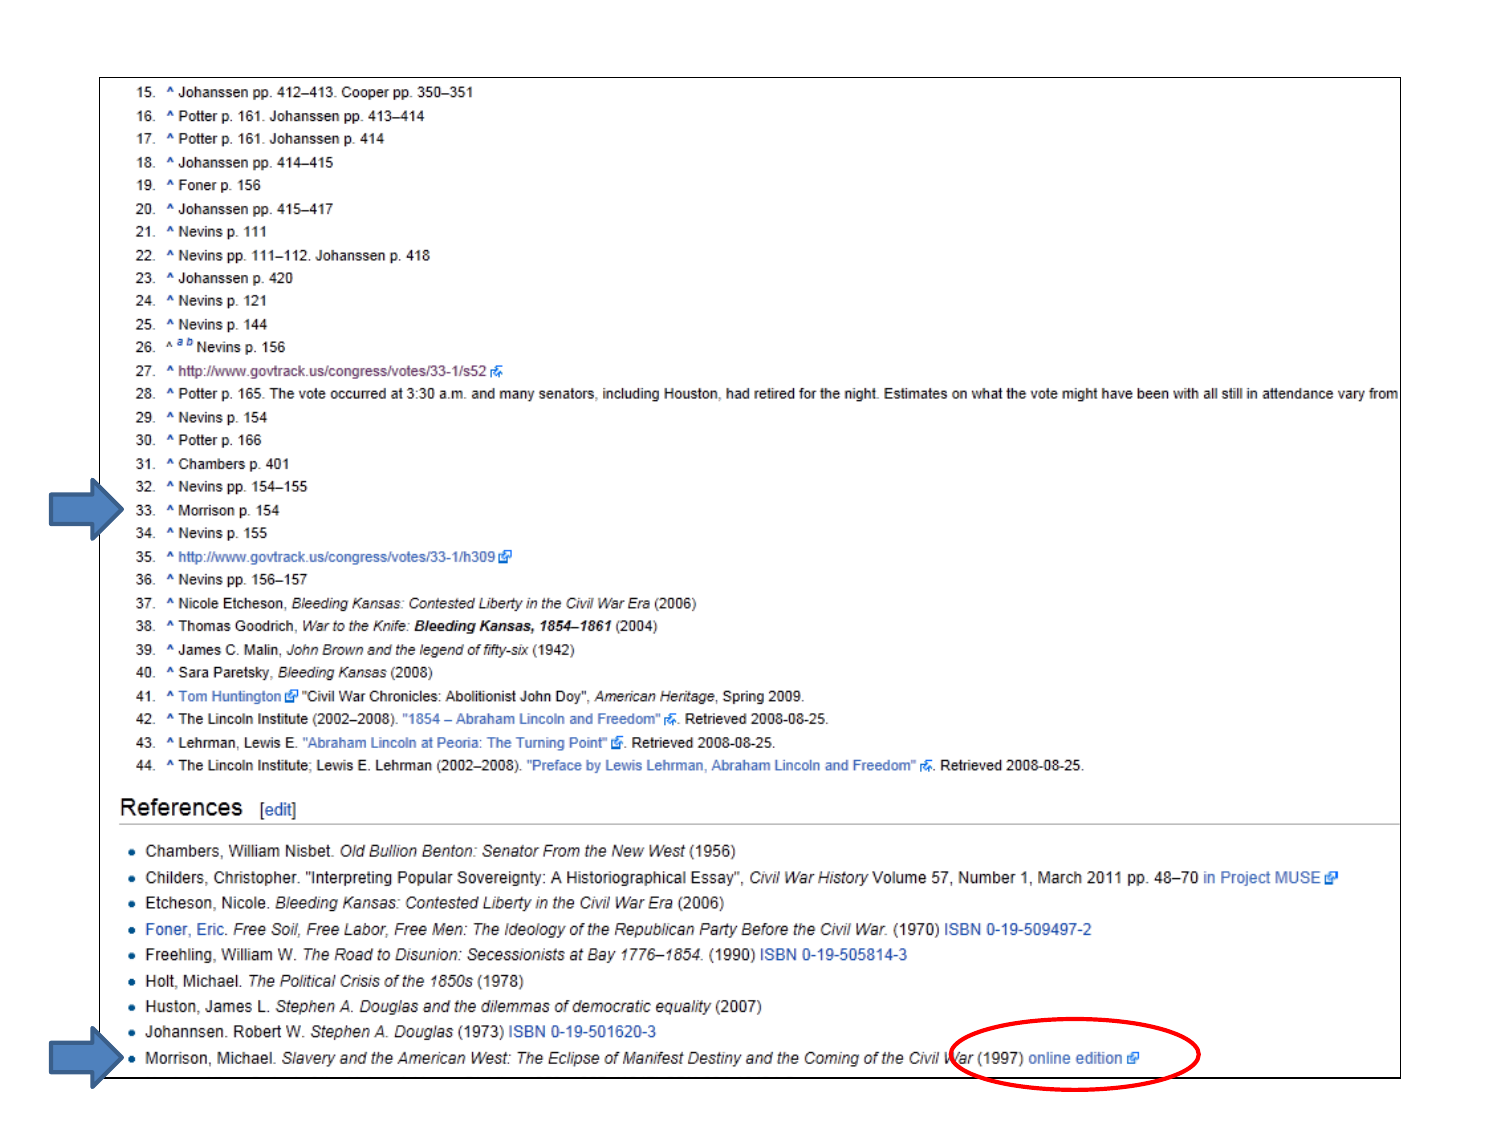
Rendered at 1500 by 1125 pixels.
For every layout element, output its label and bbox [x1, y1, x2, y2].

text_box [1005, 1086, 1144, 1092]
text_box [48, 1026, 98, 1089]
picture [100, 77, 1400, 1078]
text_box [48, 477, 93, 541]
